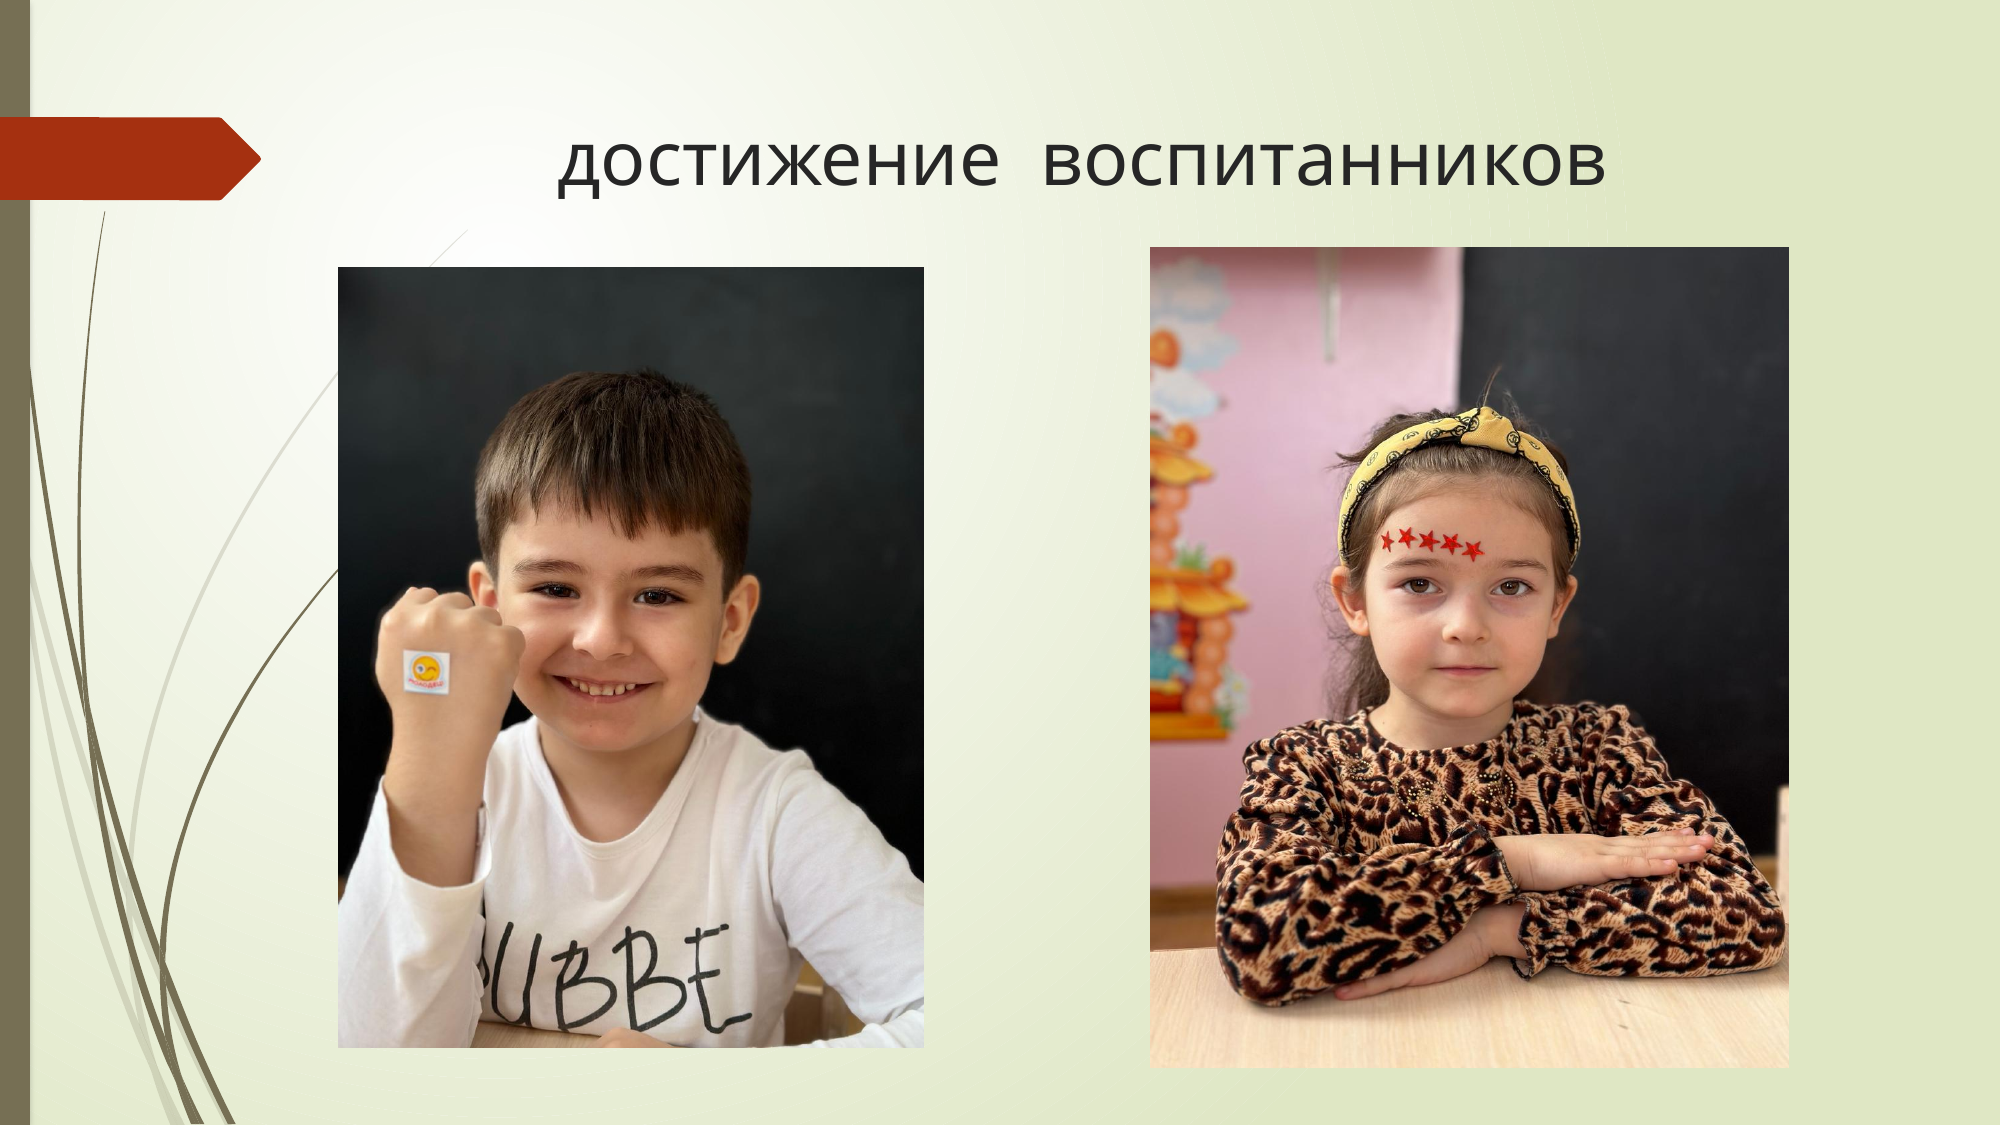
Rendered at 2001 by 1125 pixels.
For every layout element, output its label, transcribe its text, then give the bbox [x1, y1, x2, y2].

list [1150, 247, 1789, 1069]
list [337, 267, 924, 1049]
title достижение воспитанников [425, 102, 1888, 313]
